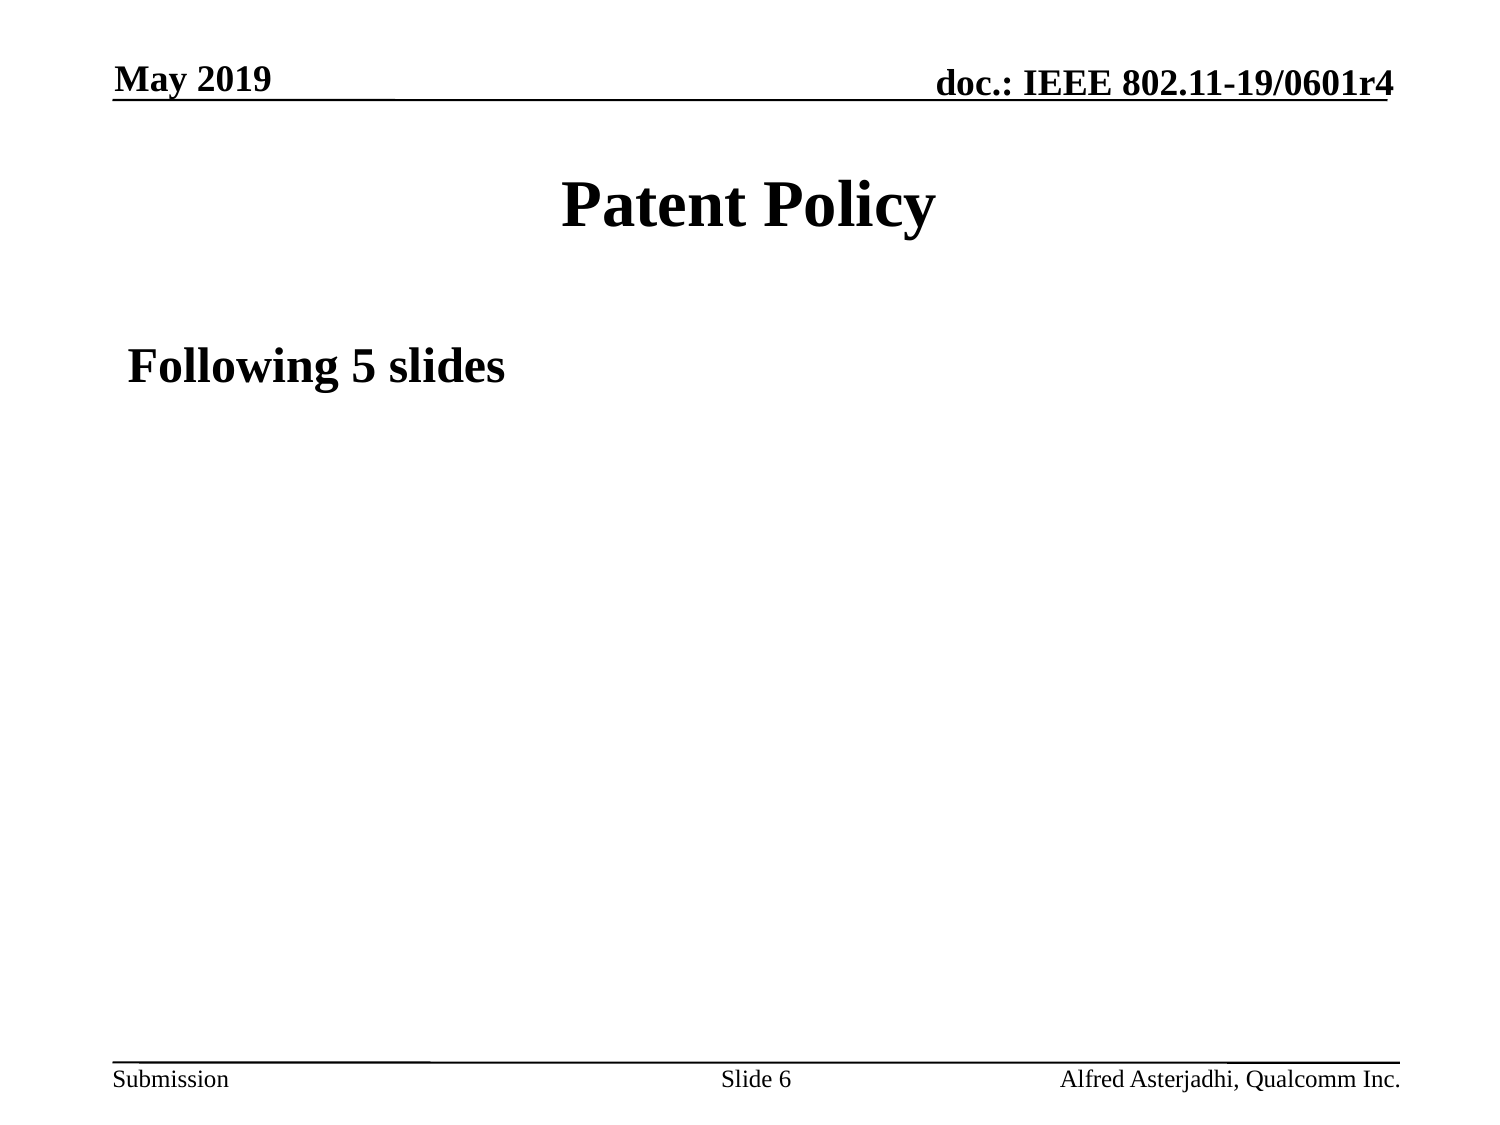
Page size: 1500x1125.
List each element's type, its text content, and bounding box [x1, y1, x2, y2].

list Following 5 slides [112, 324, 1388, 1000]
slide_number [114, 54, 423, 100]
footer Alfred Asterjadhi, Qualcomm Inc. [878, 1061, 1402, 1093]
title Patent Policy [112, 112, 1388, 288]
slide_number Slide 6 [712, 1061, 800, 1123]
